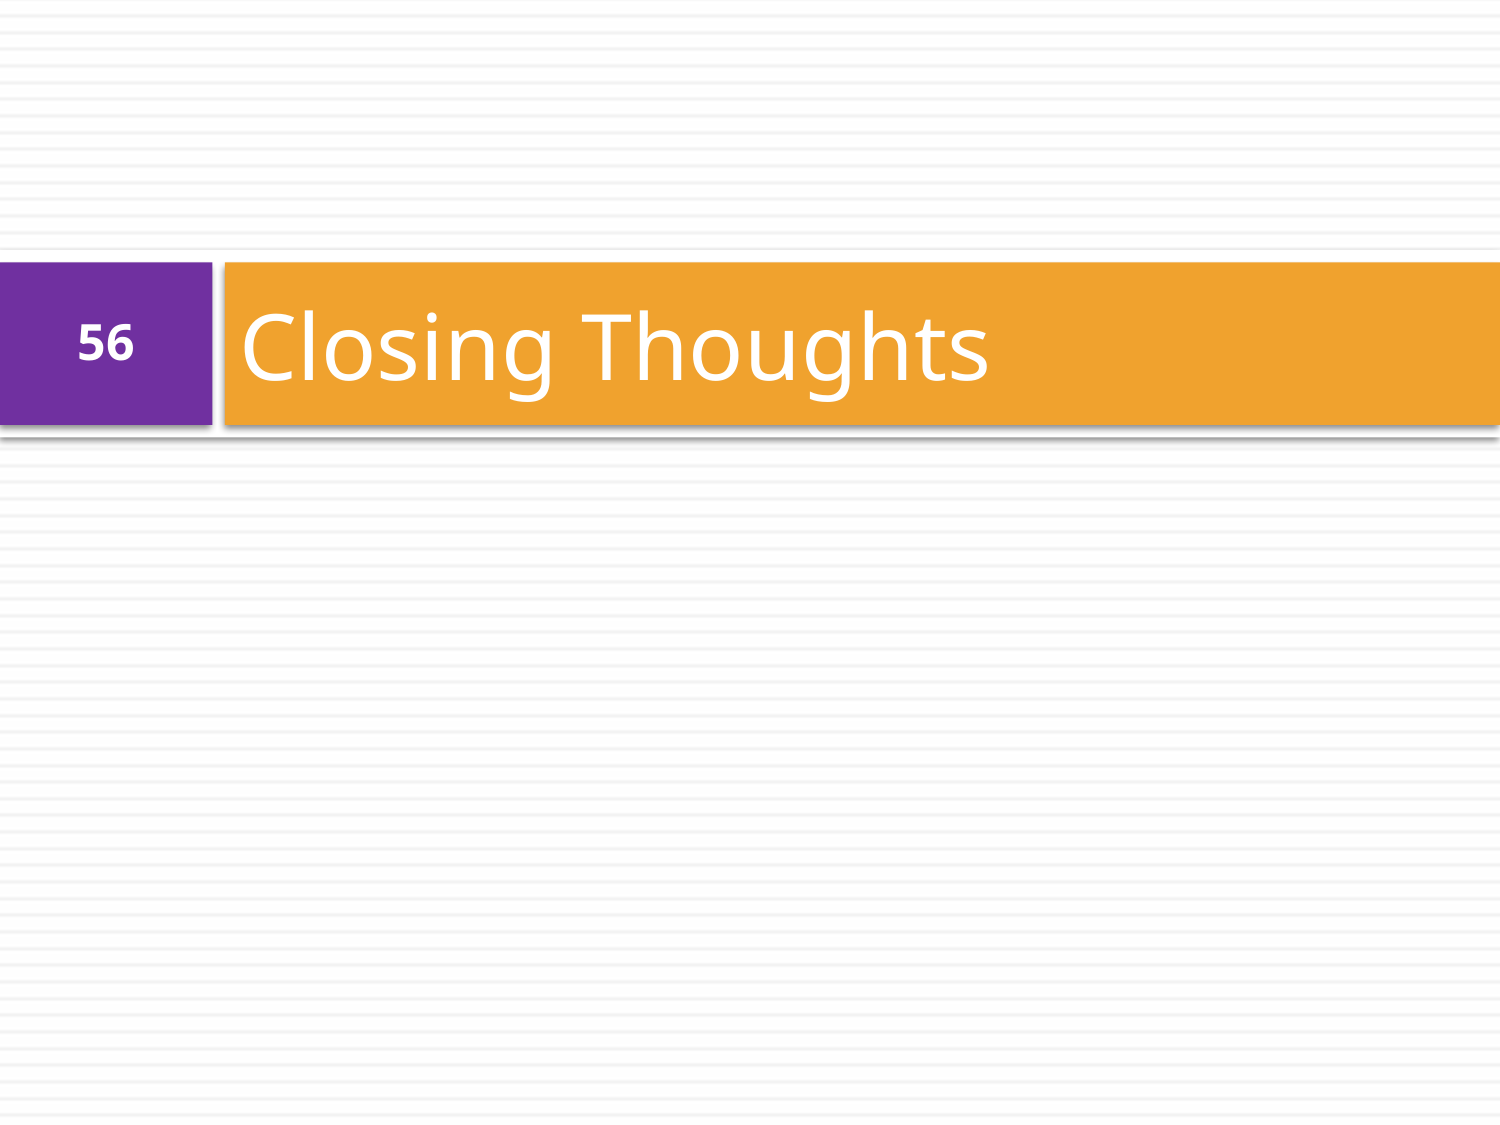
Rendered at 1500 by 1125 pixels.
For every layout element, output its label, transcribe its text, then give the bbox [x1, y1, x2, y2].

slide_number 56 [0, 287, 213, 403]
title Closing Thoughts [225, 262, 1475, 425]
